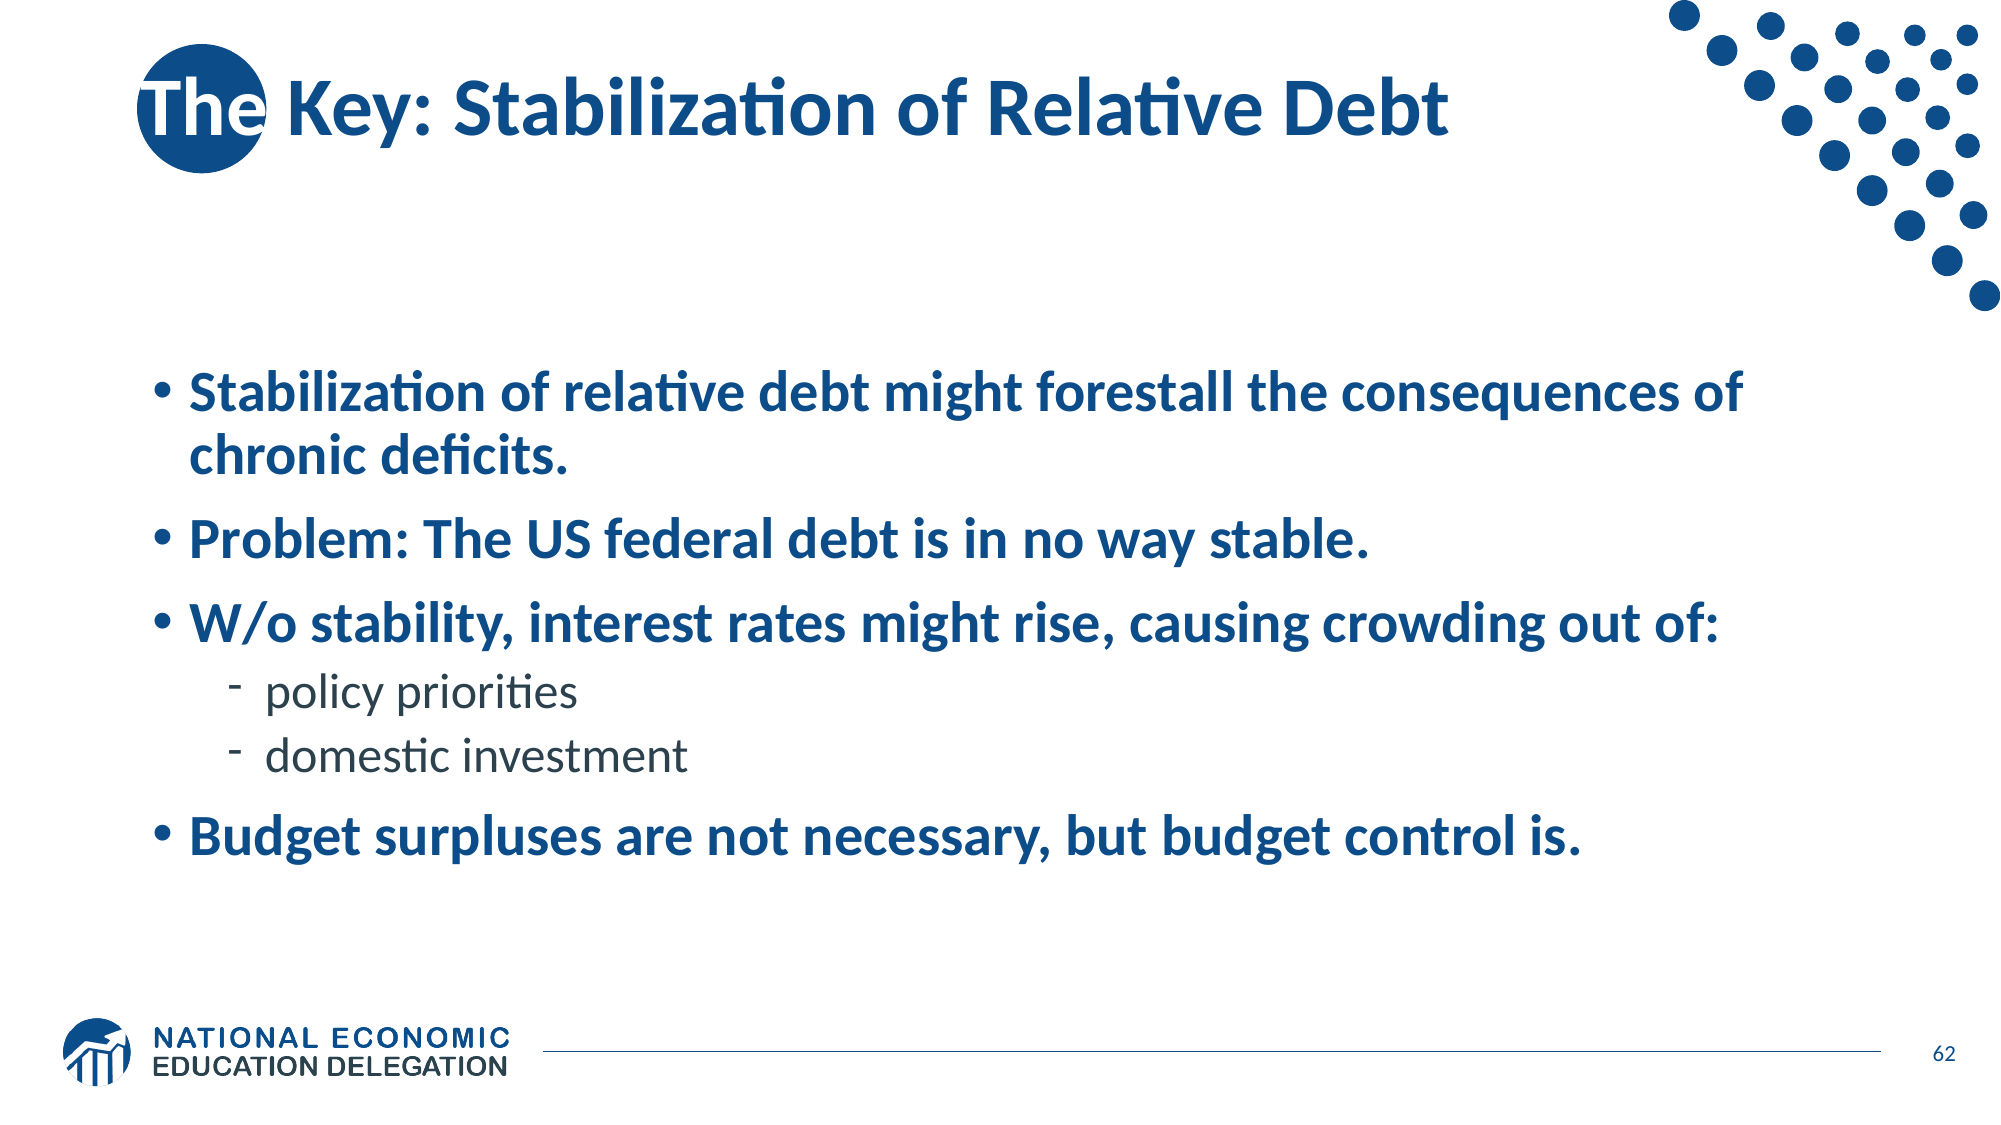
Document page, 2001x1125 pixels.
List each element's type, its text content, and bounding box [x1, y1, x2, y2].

title The Key: Stabilization of Relative Debt [125, 0, 1851, 218]
picture [55, 1013, 520, 1091]
slide_number 62 [1521, 1022, 1972, 1082]
list Stabilization of relative debt might forestall the consequences of chronic deficits. Problem: The US federal debt is in no way stable. W/o stability, interest rates might rise, causing crowding out of: policy priorities domestic investment Budget surpluses are not necessary, but budget control is. [137, 257, 1863, 972]
